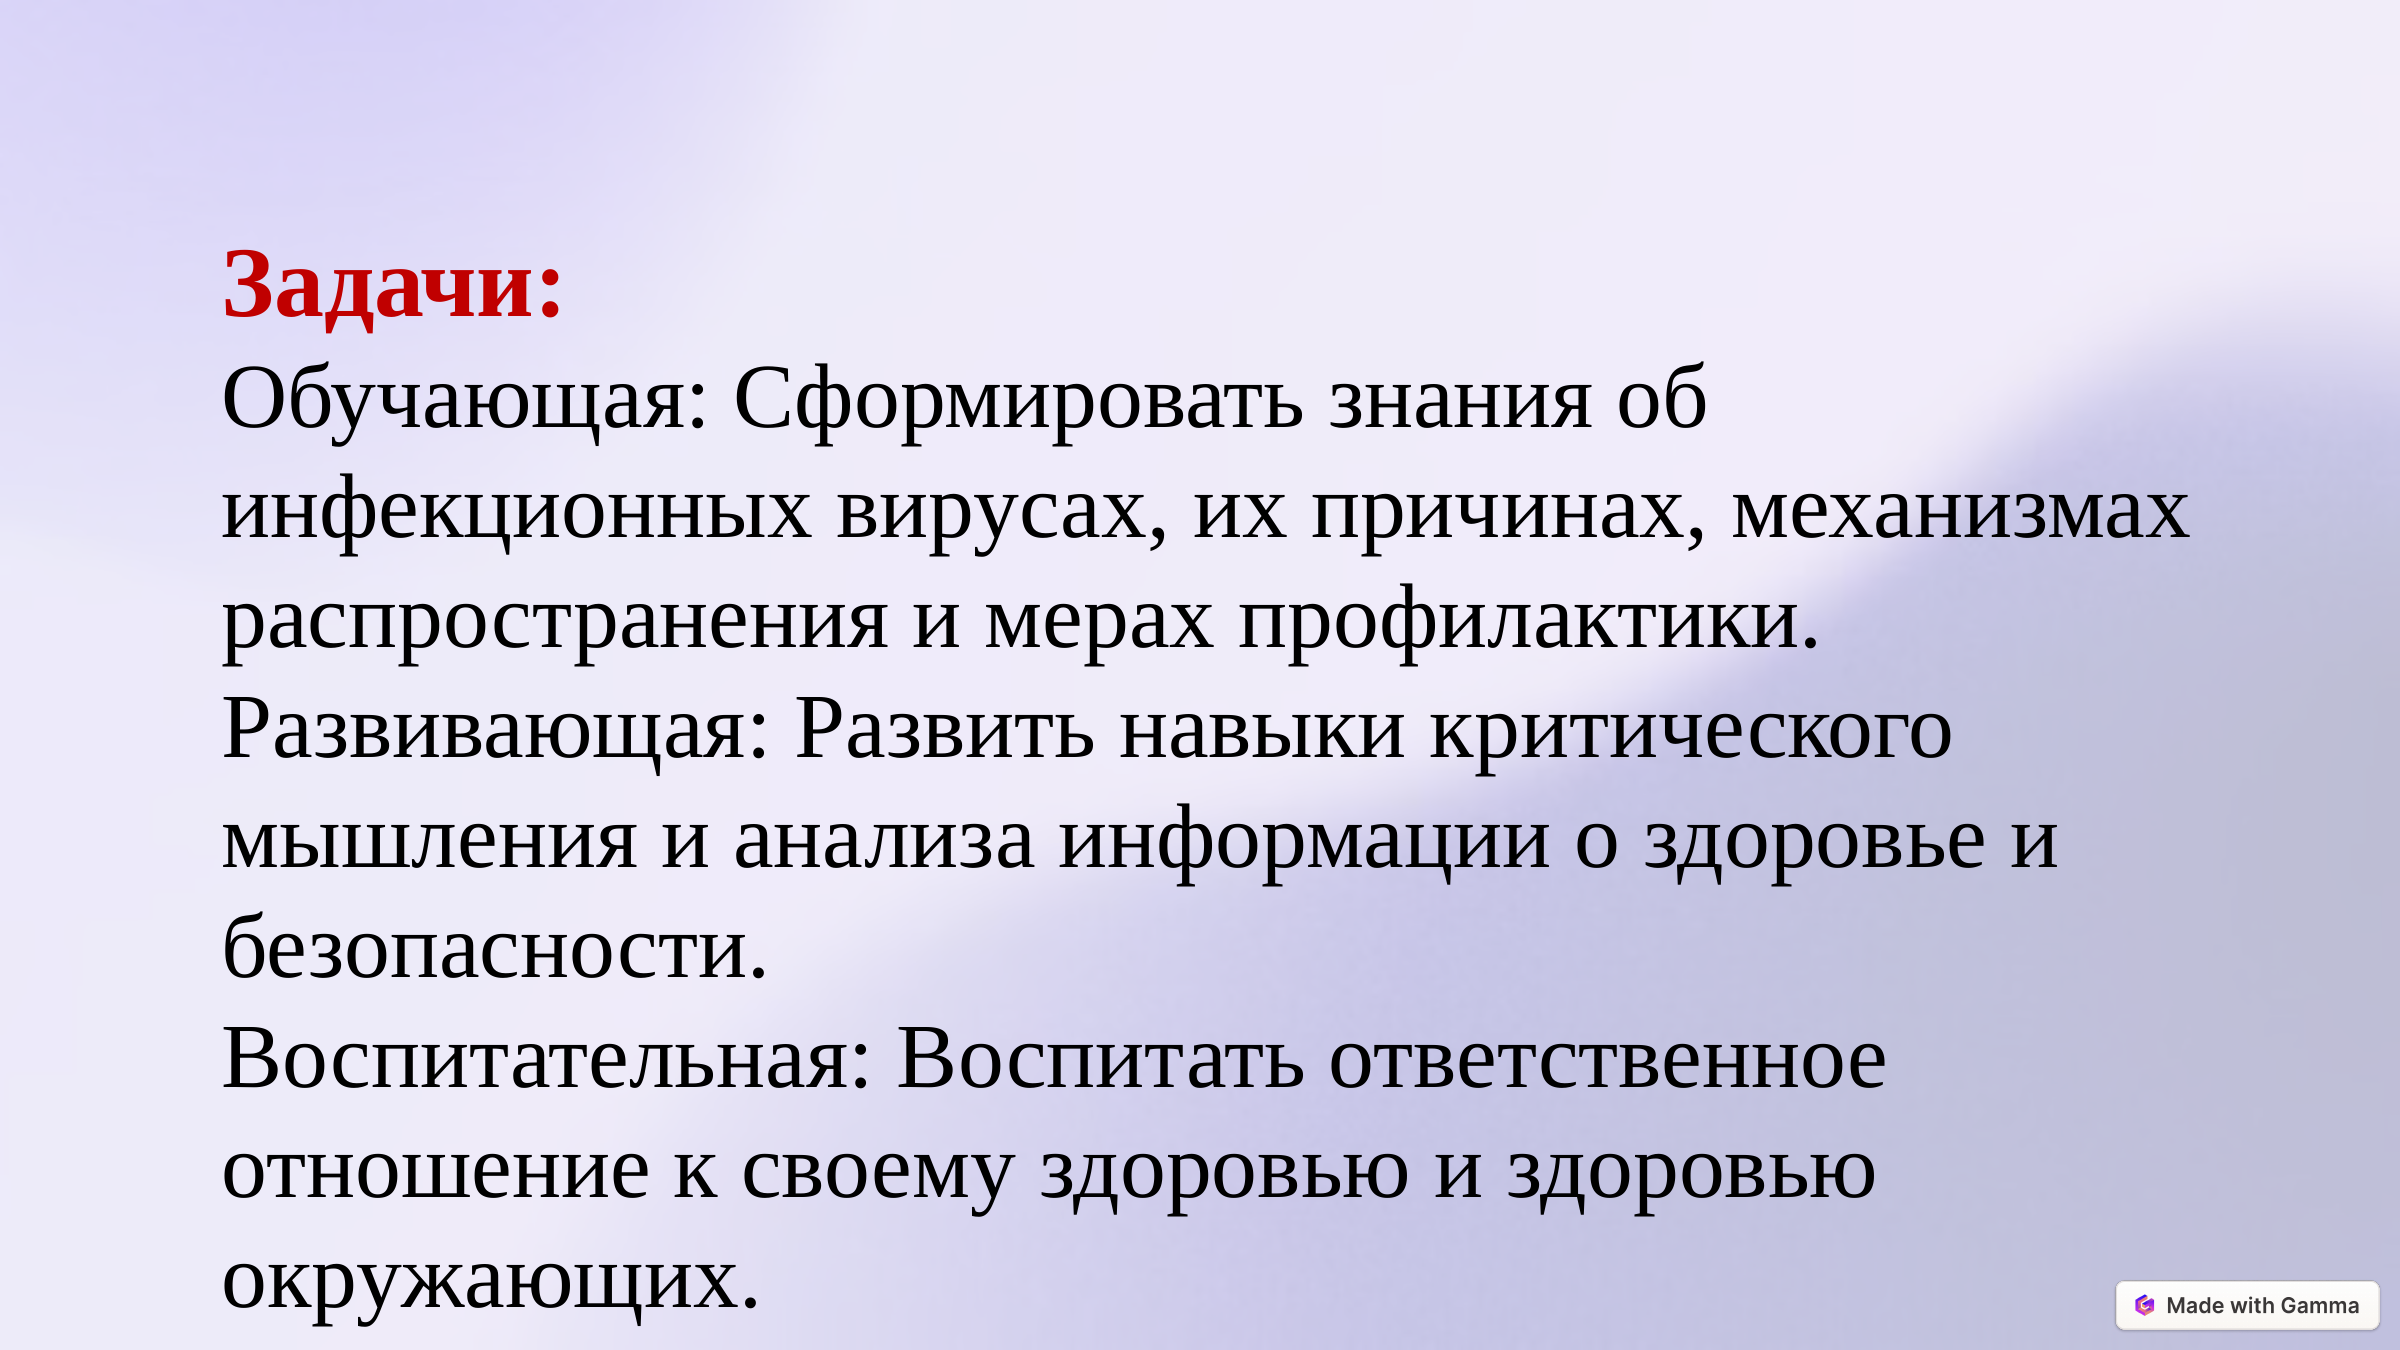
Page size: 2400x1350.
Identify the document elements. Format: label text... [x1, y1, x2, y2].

picture [2106, 1271, 2389, 1339]
text_box Задачи: Обучающая: Сформировать знания об инфекционных вирусах, их причинах, механизмах распространения и мерах профилактики. Развивающая: Развить навыки критического мышления и анализа информации о здоровье и безопасности. Воспитательная: Воспитать ответственное отношение к своему здоровью и здоровью окружающих. [206, 208, 2342, 1333]
